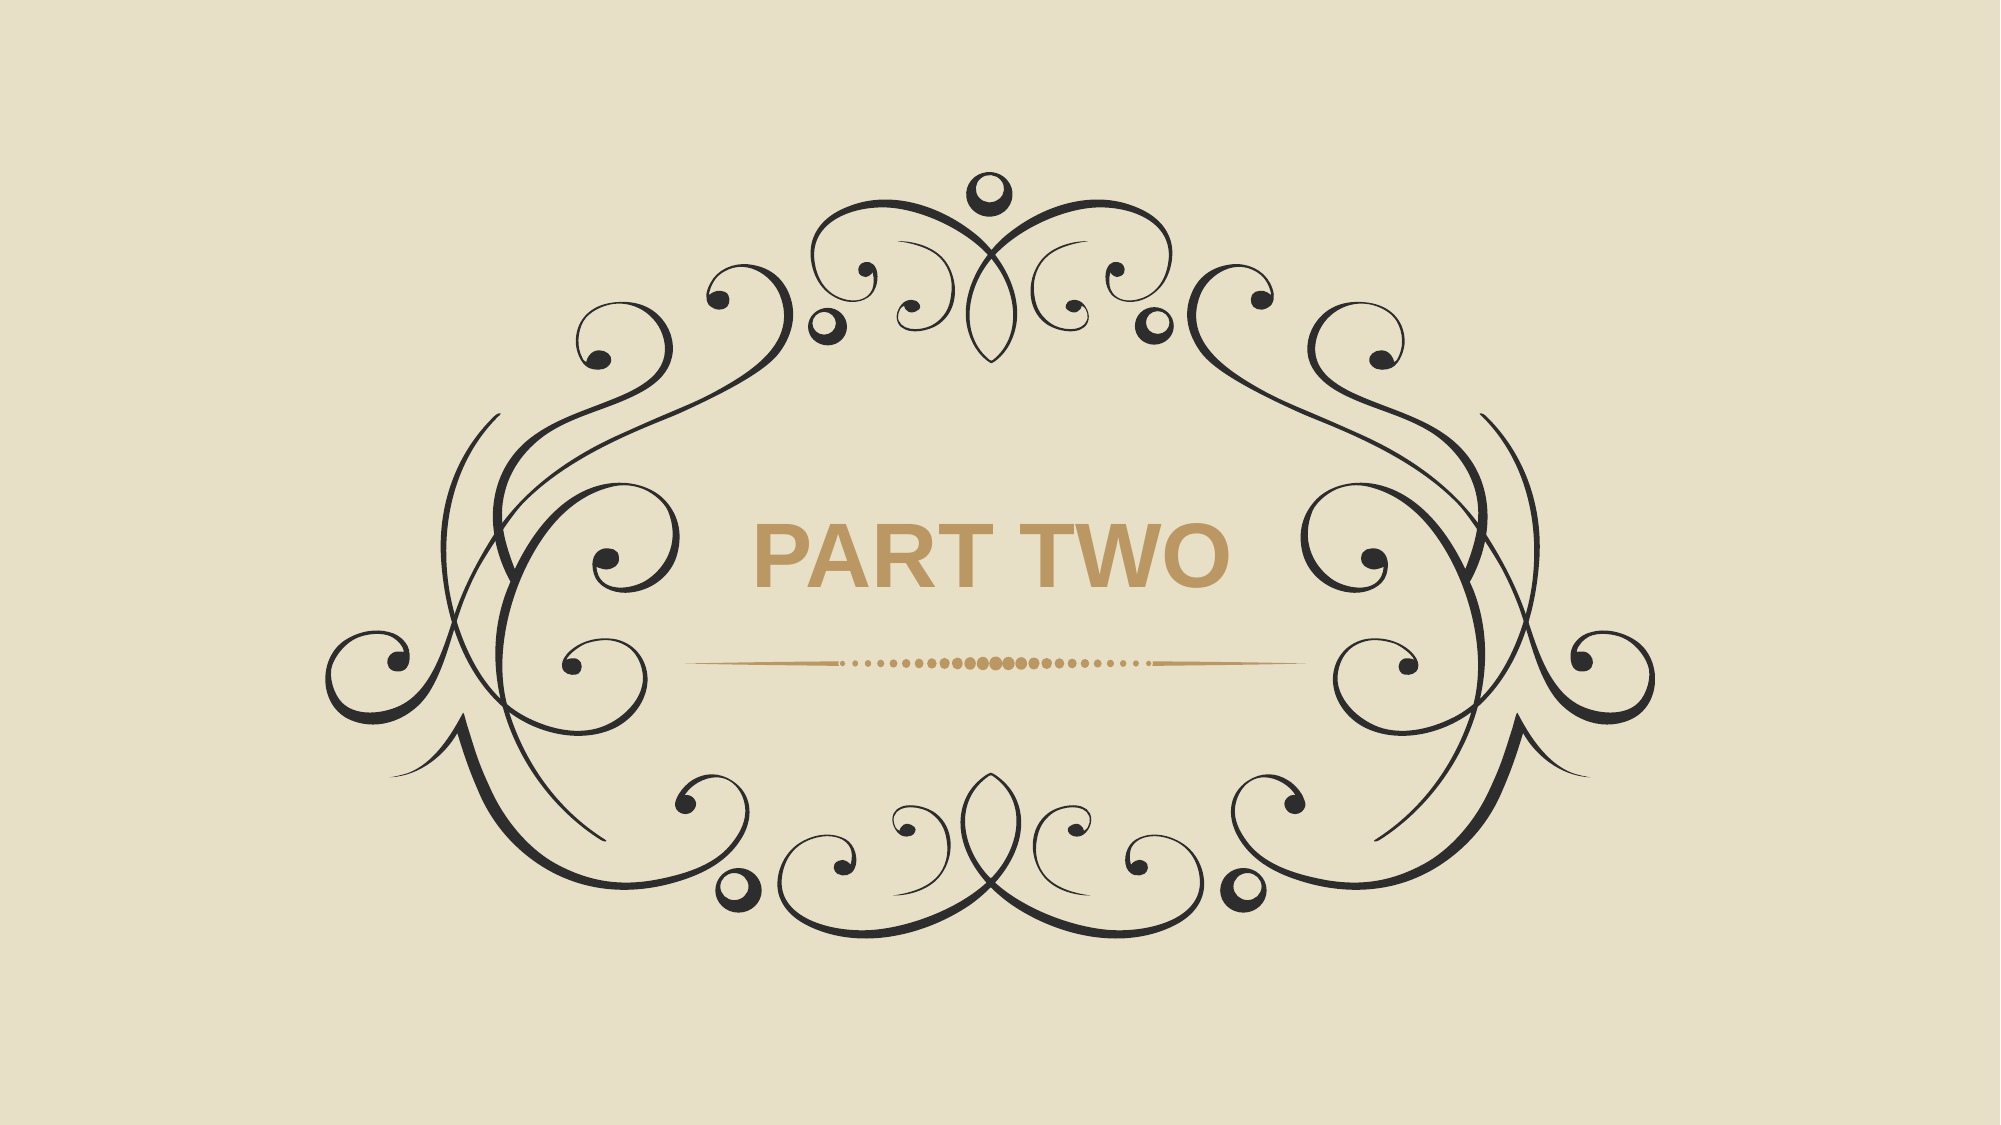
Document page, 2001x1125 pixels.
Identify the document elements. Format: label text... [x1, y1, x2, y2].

list PART TWO [718, 500, 1267, 611]
